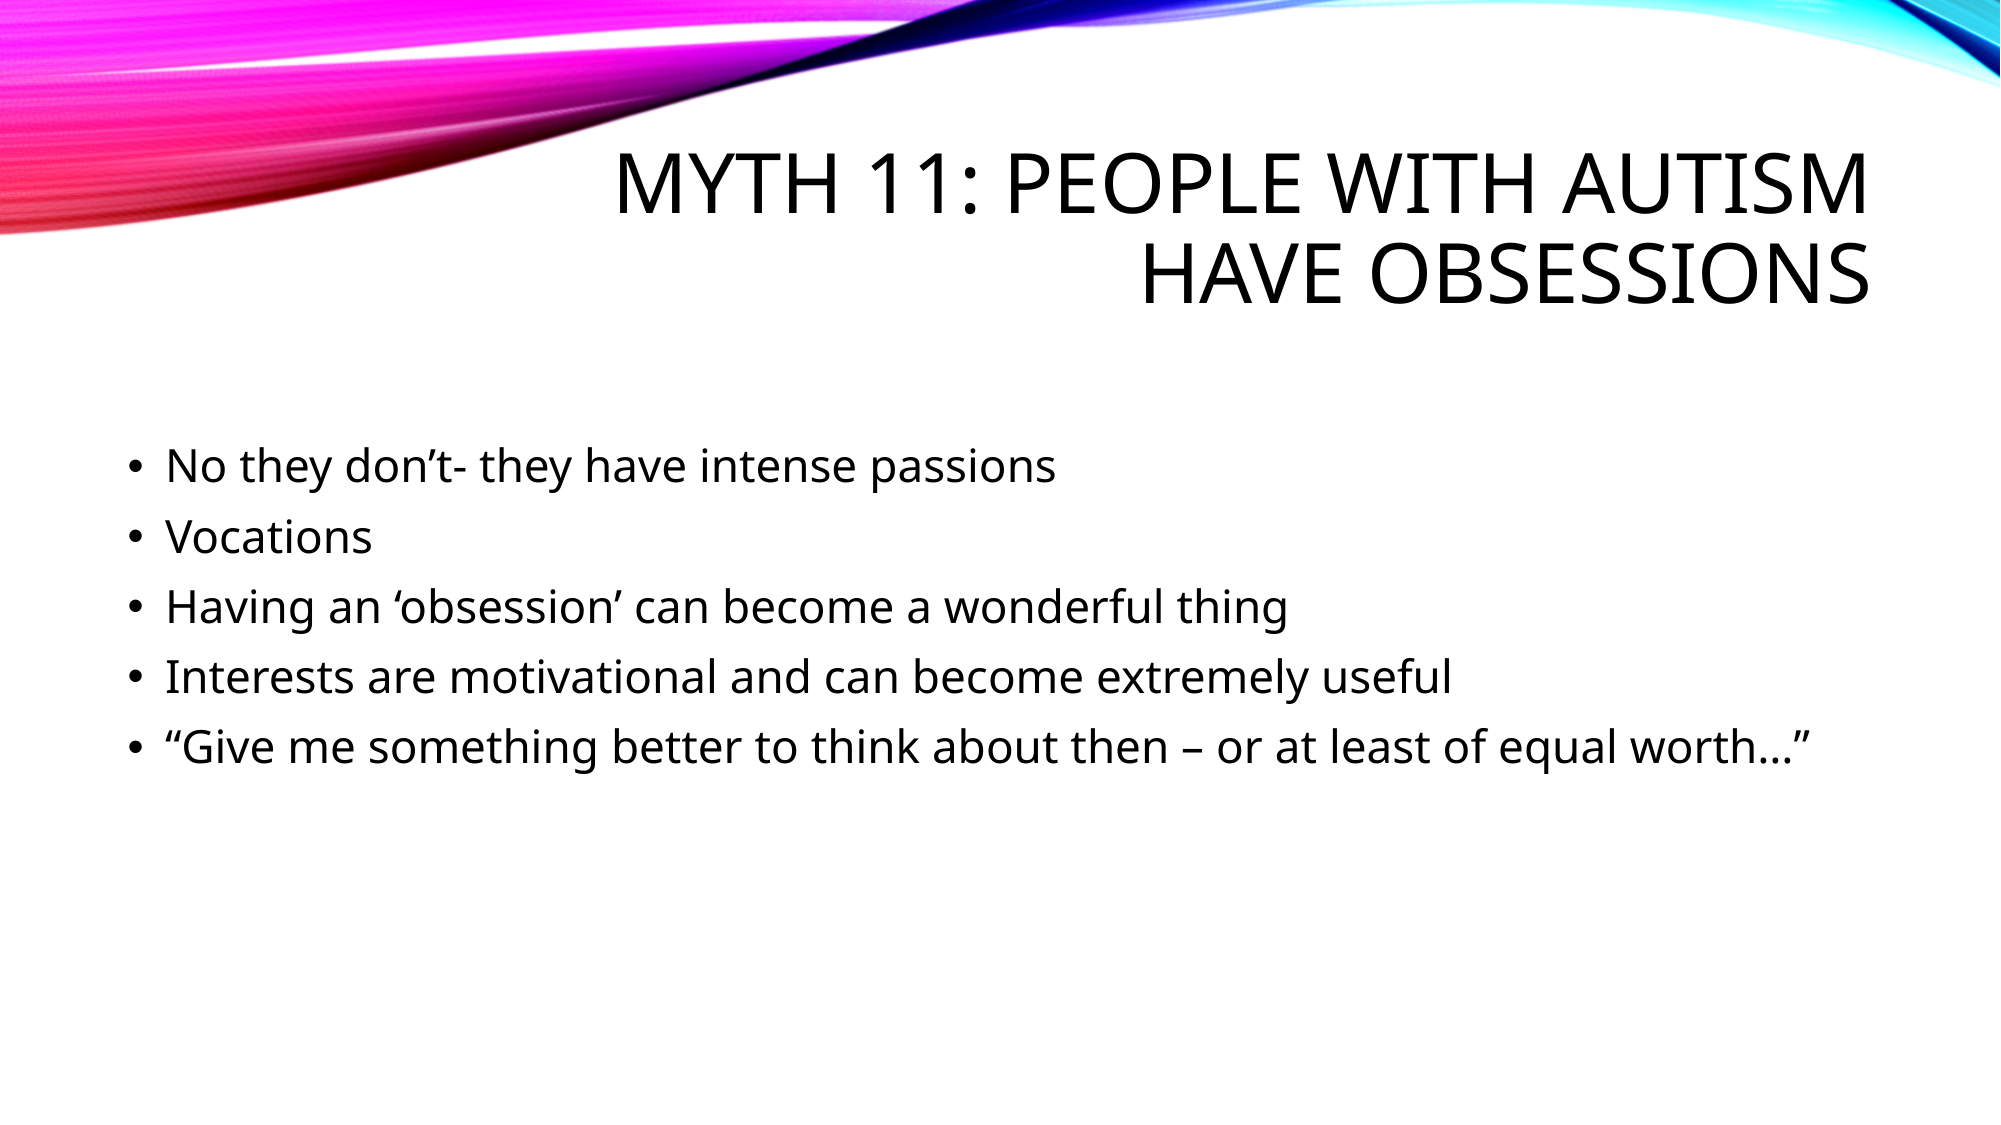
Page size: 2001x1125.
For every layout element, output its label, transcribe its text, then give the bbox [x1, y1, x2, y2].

picture [1910, 0, 2000, 45]
picture [1890, 0, 2000, 75]
title Myth 11: People with autism have obsessions [474, 125, 1888, 338]
list No they don’t- they have intense passions Vocations Having an ‘obsession’ can become a wonderful thing Interests are motivational and can become extremely useful “Give me something better to think about then – or at least of equal worth…” [112, 360, 1888, 1021]
picture [0, 0, 2000, 237]
